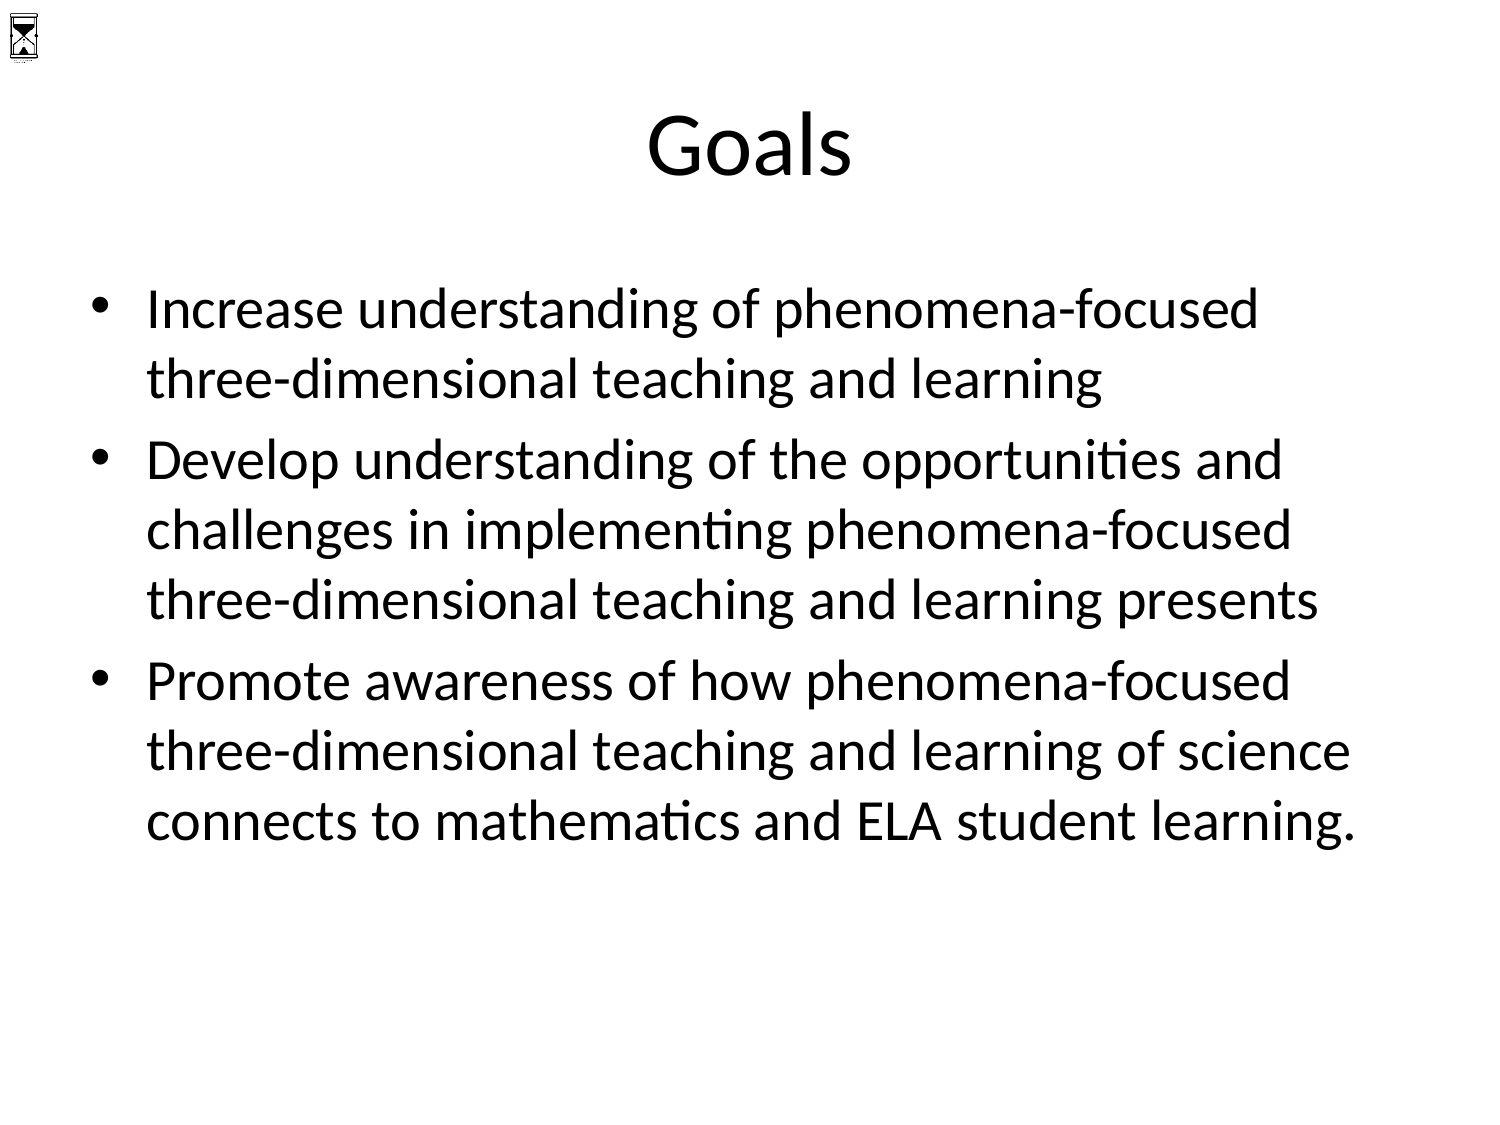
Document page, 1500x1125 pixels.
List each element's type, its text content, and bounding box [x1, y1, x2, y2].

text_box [7, 12, 39, 63]
title Goals [75, 45, 1425, 233]
list Increase understanding of phenomena-focused three-dimensional teaching and learning Develop understanding of the opportunities and challenges in implementing phenomena-focused three-dimensional teaching and learning presents Promote awareness of how phenomena-focused three-dimensional teaching and learning of science connects to mathematics and ELA student learning. [75, 262, 1425, 1005]
